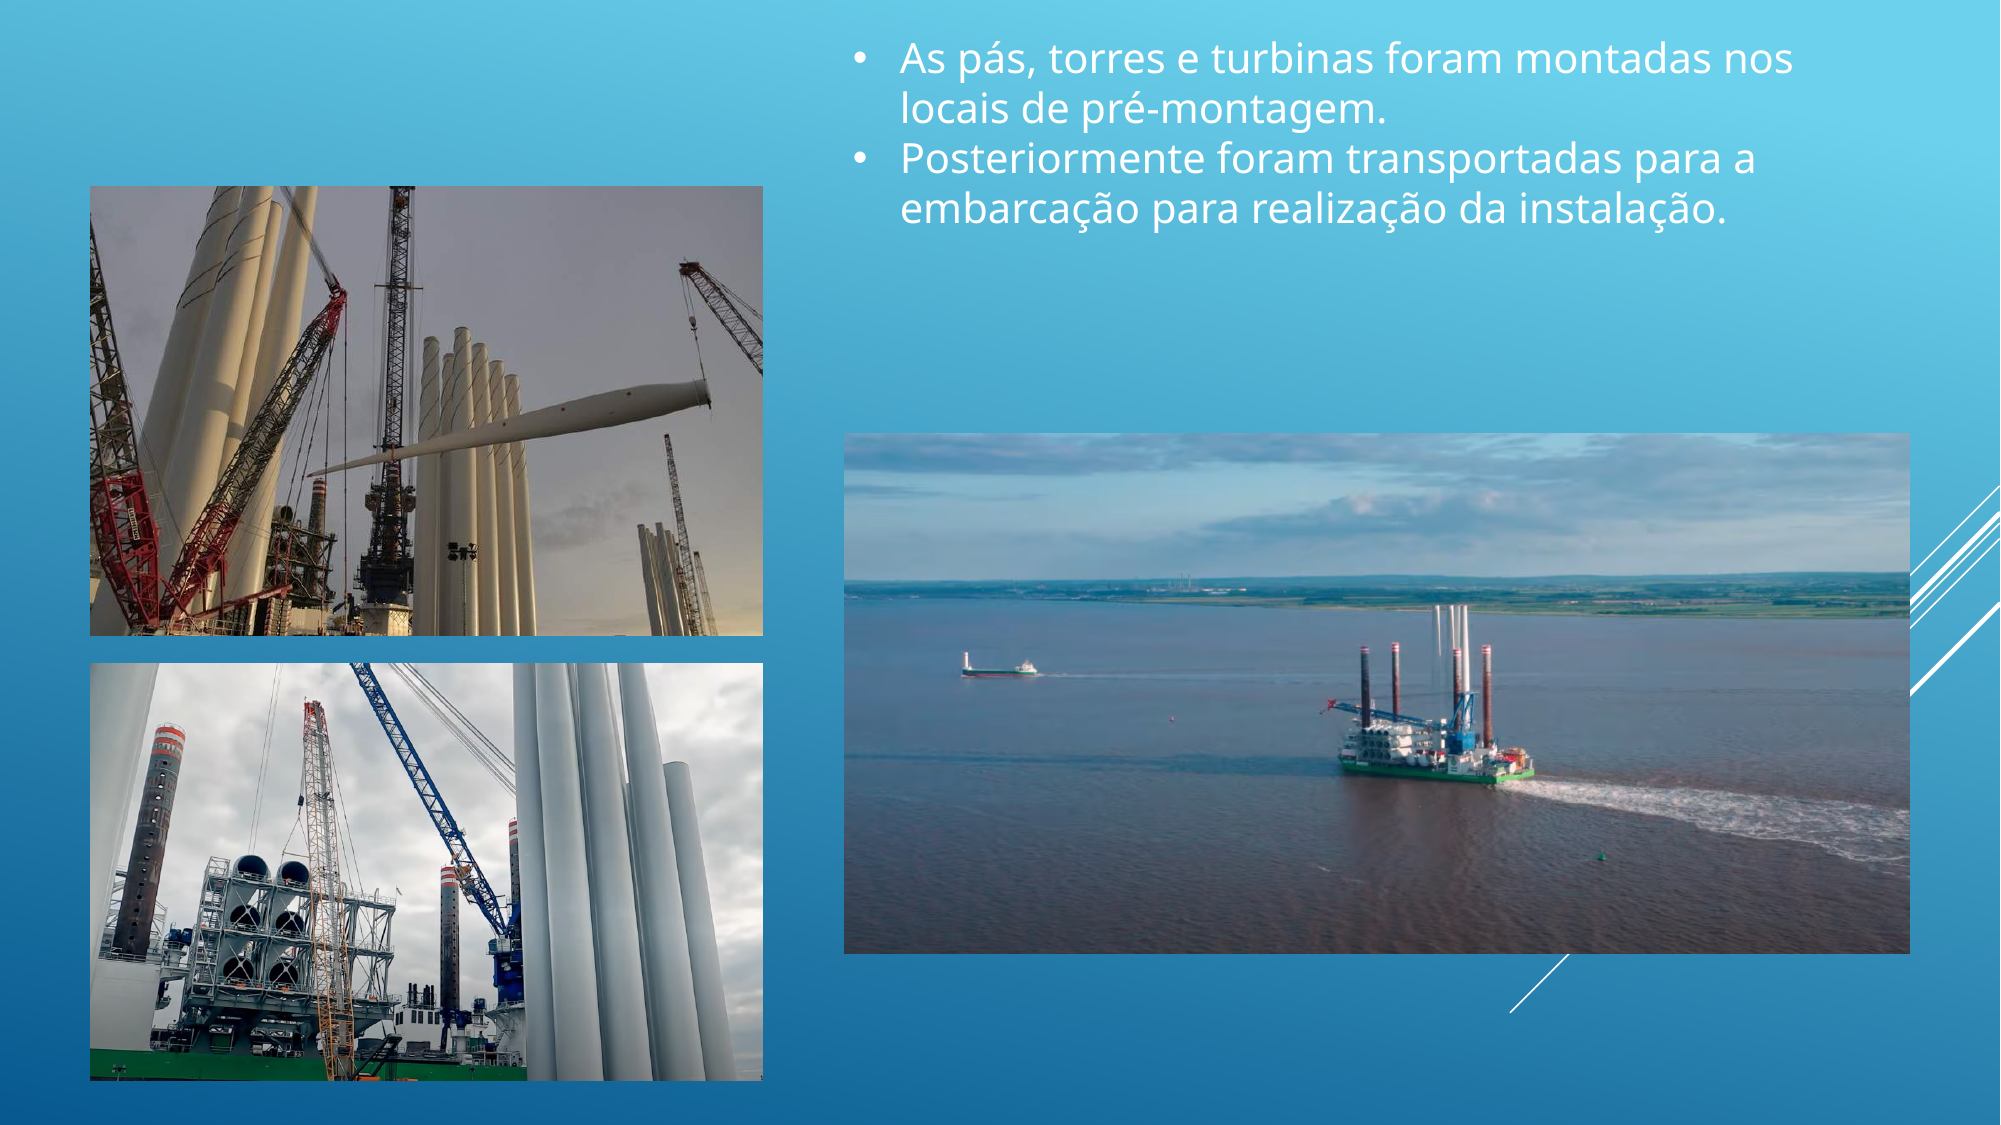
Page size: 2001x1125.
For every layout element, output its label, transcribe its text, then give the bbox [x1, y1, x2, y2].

picture [844, 433, 1910, 955]
picture [90, 186, 763, 636]
text_box As pás, torres e turbinas foram montadas nos locais de pré-montagem. Posteriormente foram transportadas para a embarcação para realização da instalação. [838, 24, 1882, 240]
picture [90, 663, 763, 1081]
